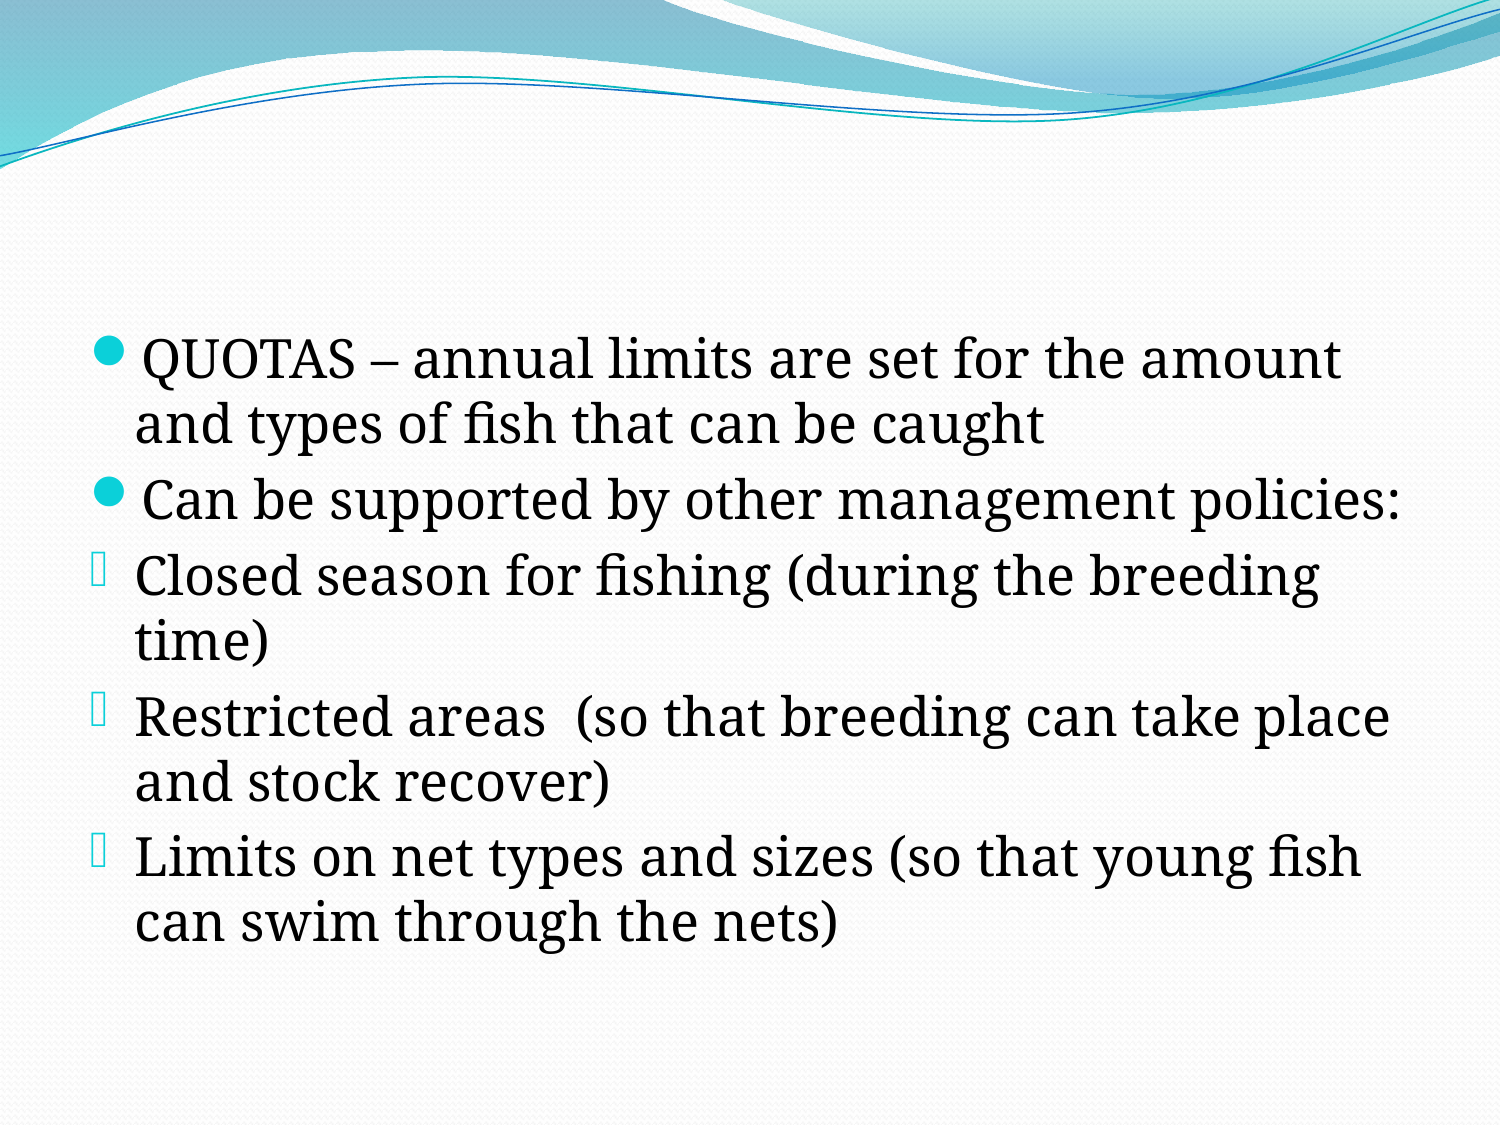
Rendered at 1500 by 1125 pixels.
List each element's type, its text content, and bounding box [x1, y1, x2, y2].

list QUOTAS – annual limits are set for the amount and types of fish that can be caught Can be supported by other management policies: Closed season for fishing (during the breeding time) Restricted areas (so that breeding can take place and stock recover) Limits on net types and sizes (so that young fish can swim through the nets) [75, 317, 1425, 1038]
